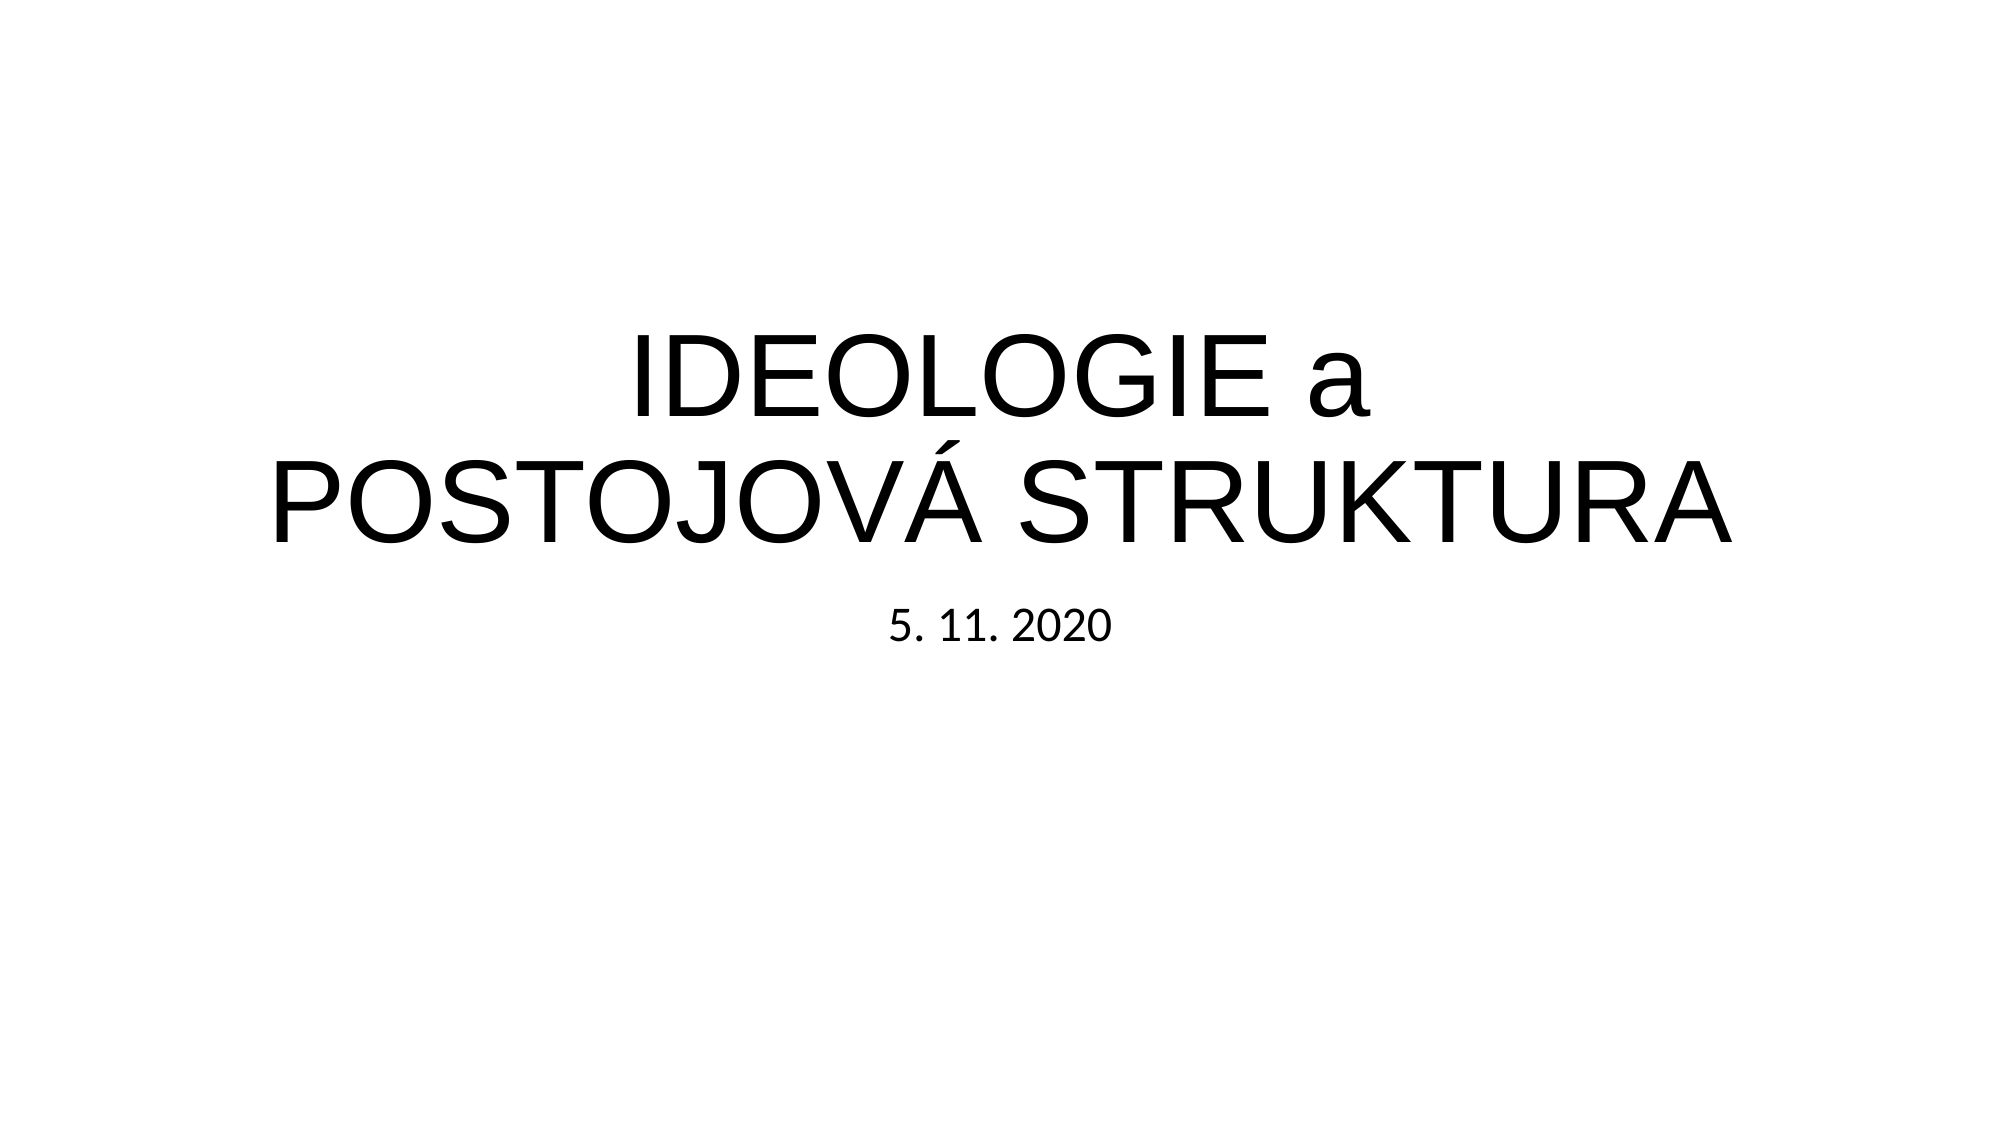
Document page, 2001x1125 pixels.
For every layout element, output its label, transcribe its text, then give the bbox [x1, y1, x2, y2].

subtitle 5. 11. 2020 [249, 590, 1750, 863]
title IDEOLOGIE a POSTOJOVÁ STRUKTURA [249, 184, 1750, 576]
